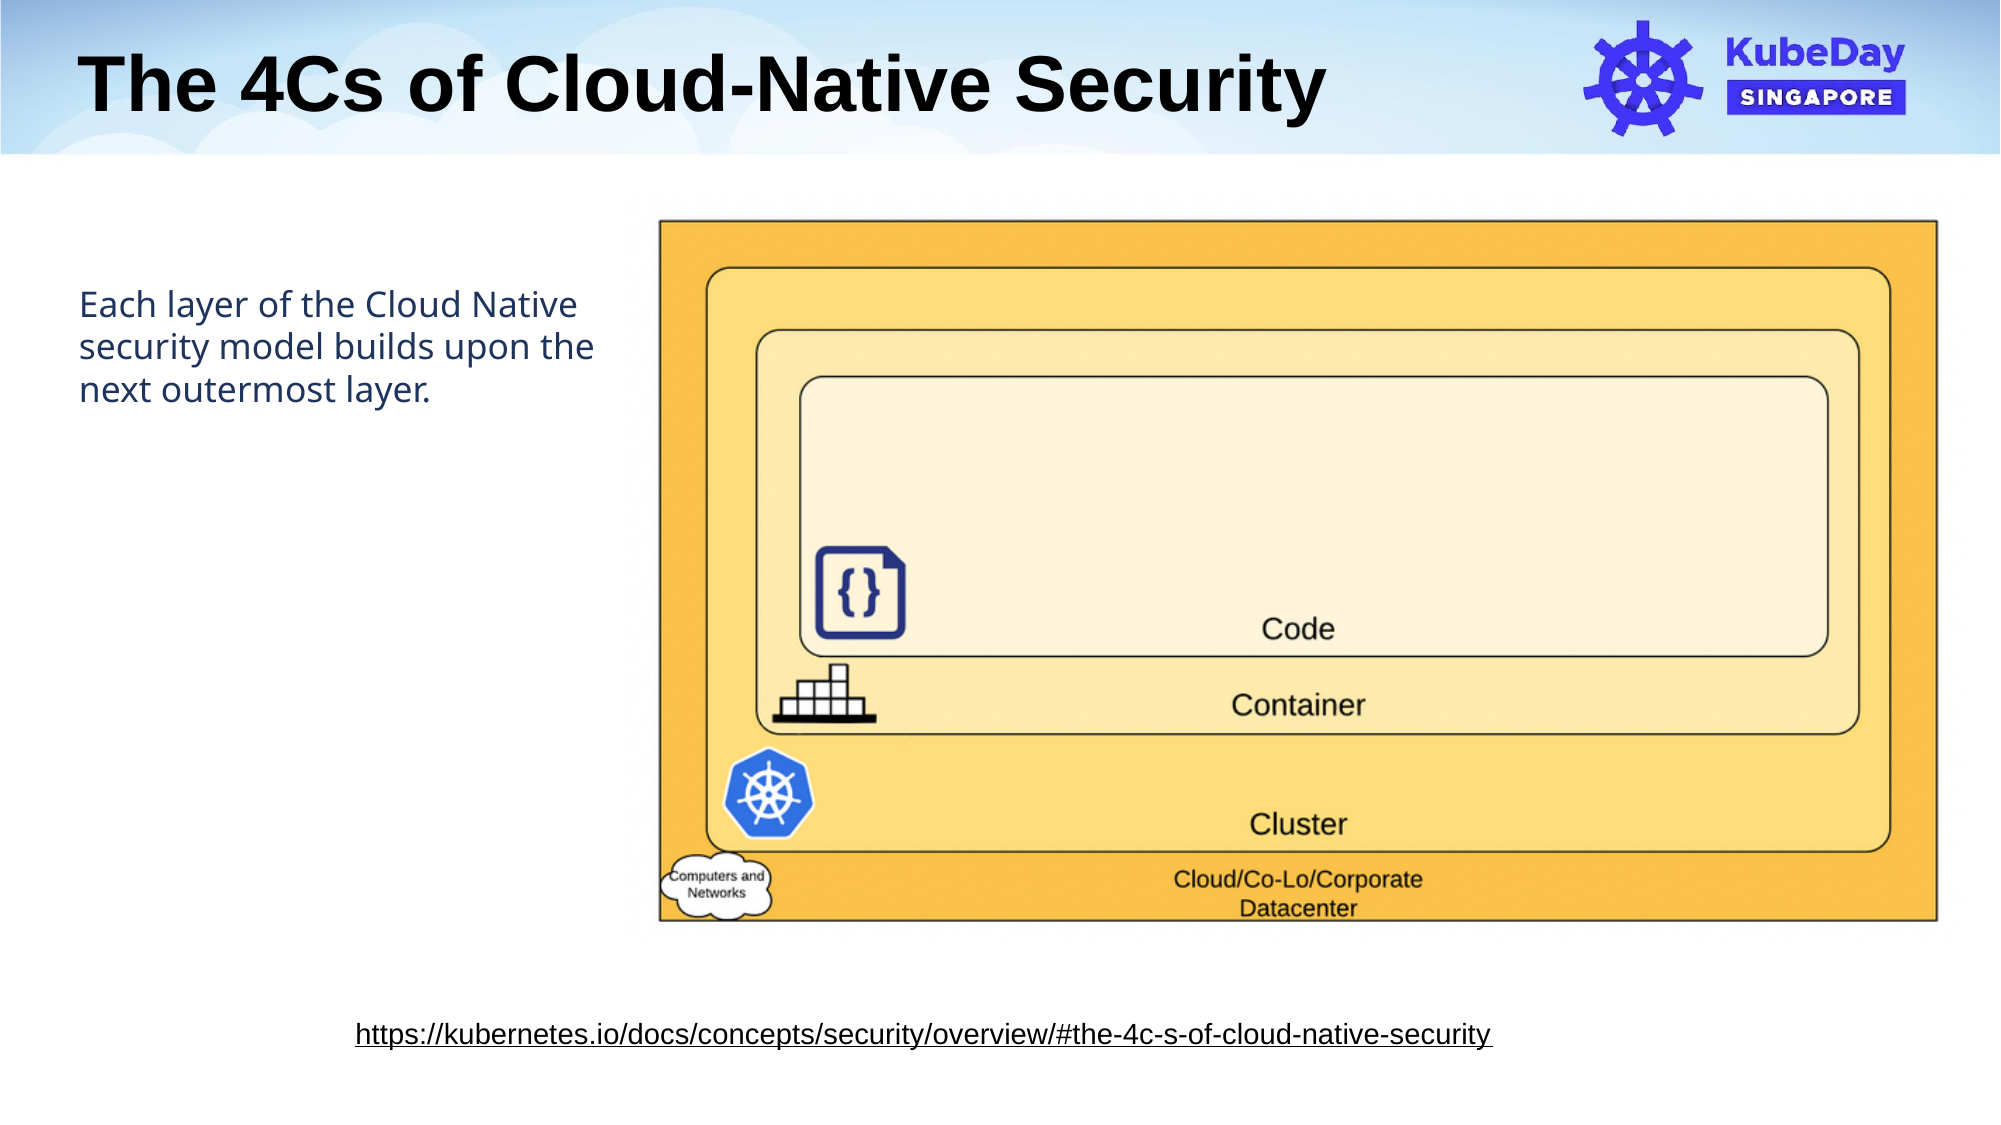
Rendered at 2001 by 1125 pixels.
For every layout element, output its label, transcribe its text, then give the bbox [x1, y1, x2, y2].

text_box https://kubernetes.io/docs/concepts/security/overview/#the-4c-s-of-cloud-native-security [340, 1007, 1578, 1058]
text_box The 4Cs of Cloud-Native Security [62, 0, 1788, 195]
text_box Each layer of the Cloud Native security model builds upon the next outermost layer. [63, 266, 617, 704]
picture [0, 0, 2000, 1125]
